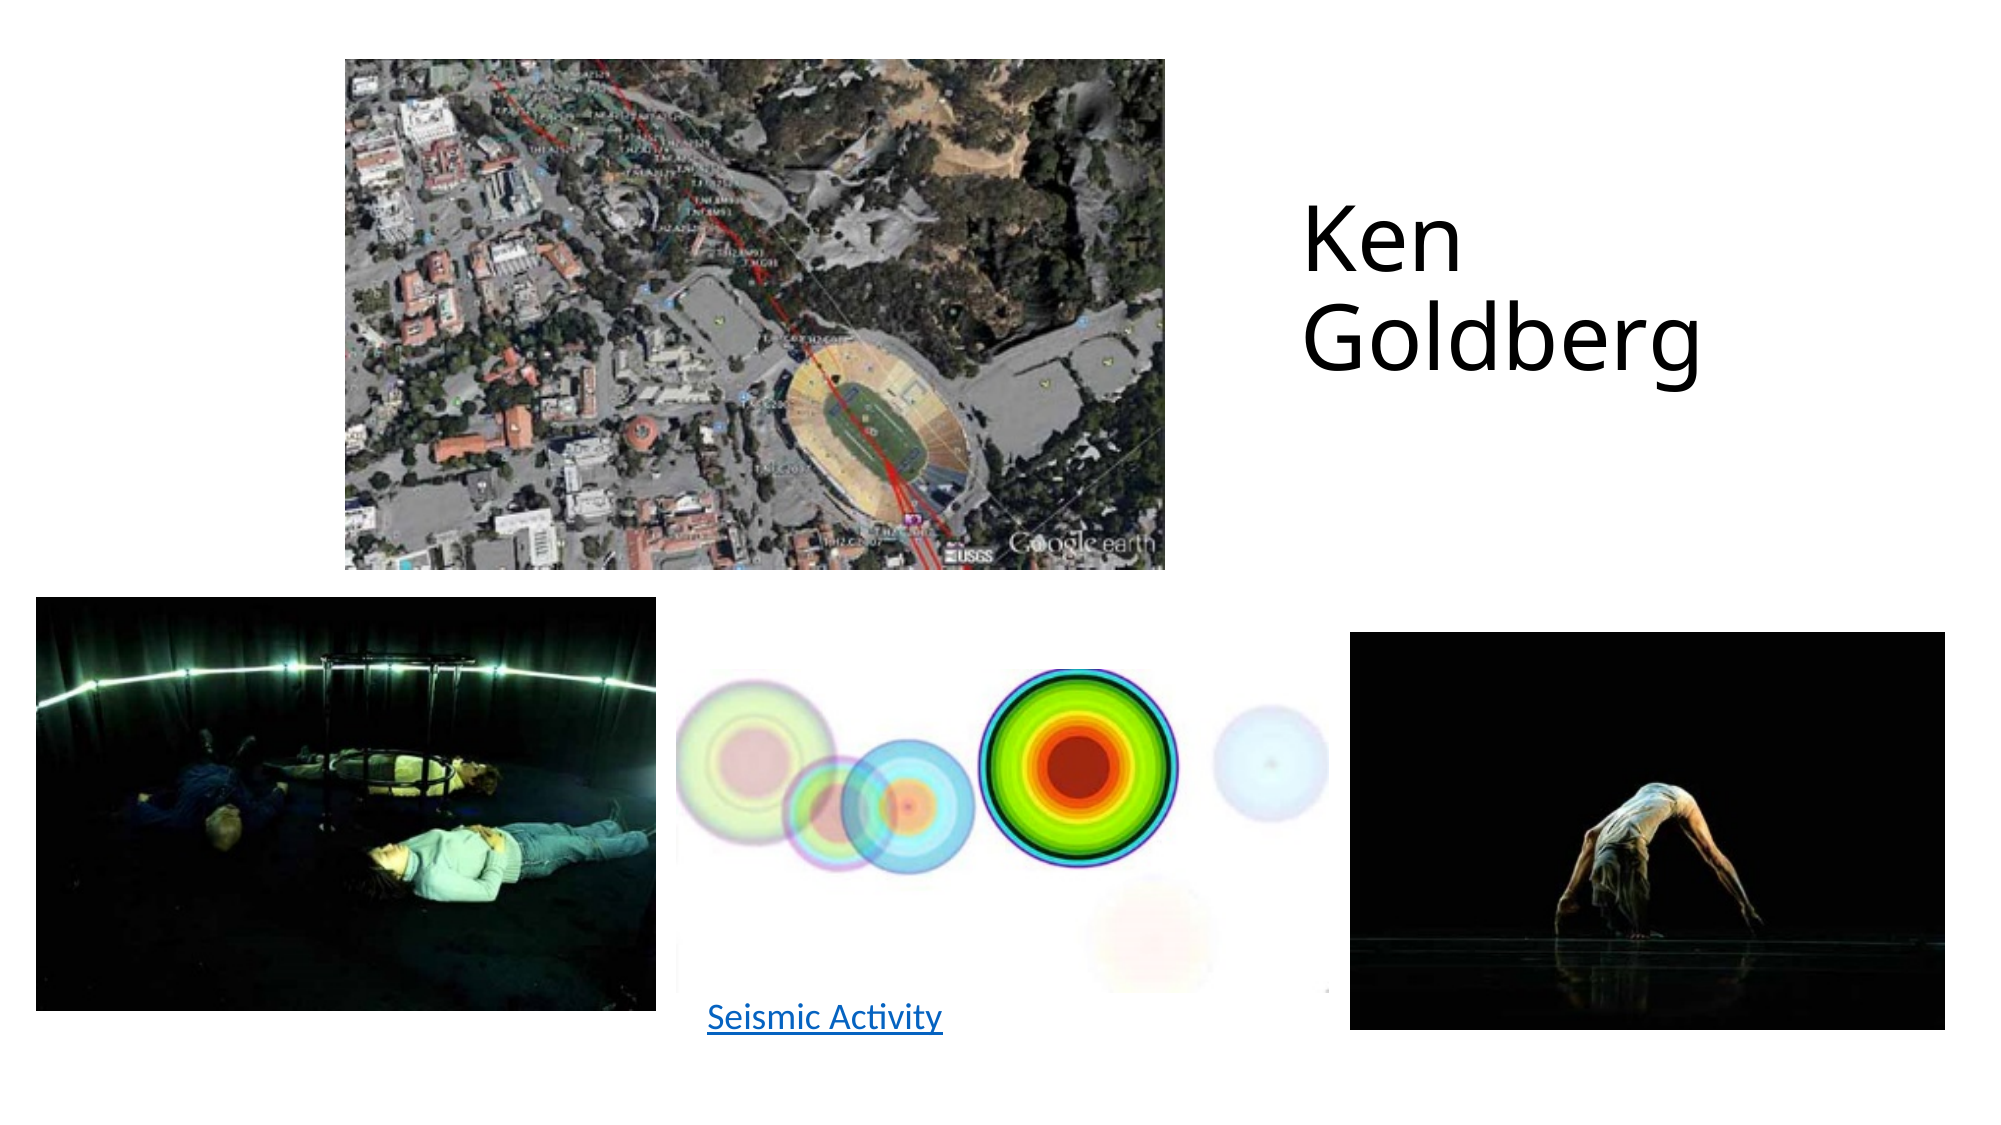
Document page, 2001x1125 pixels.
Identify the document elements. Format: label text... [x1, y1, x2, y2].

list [36, 597, 656, 1011]
picture [1349, 632, 1945, 1030]
title Ken Goldberg [1285, 220, 1909, 364]
text_box Seismic Activity [692, 993, 958, 1045]
picture [345, 59, 1165, 570]
picture [676, 669, 1329, 993]
